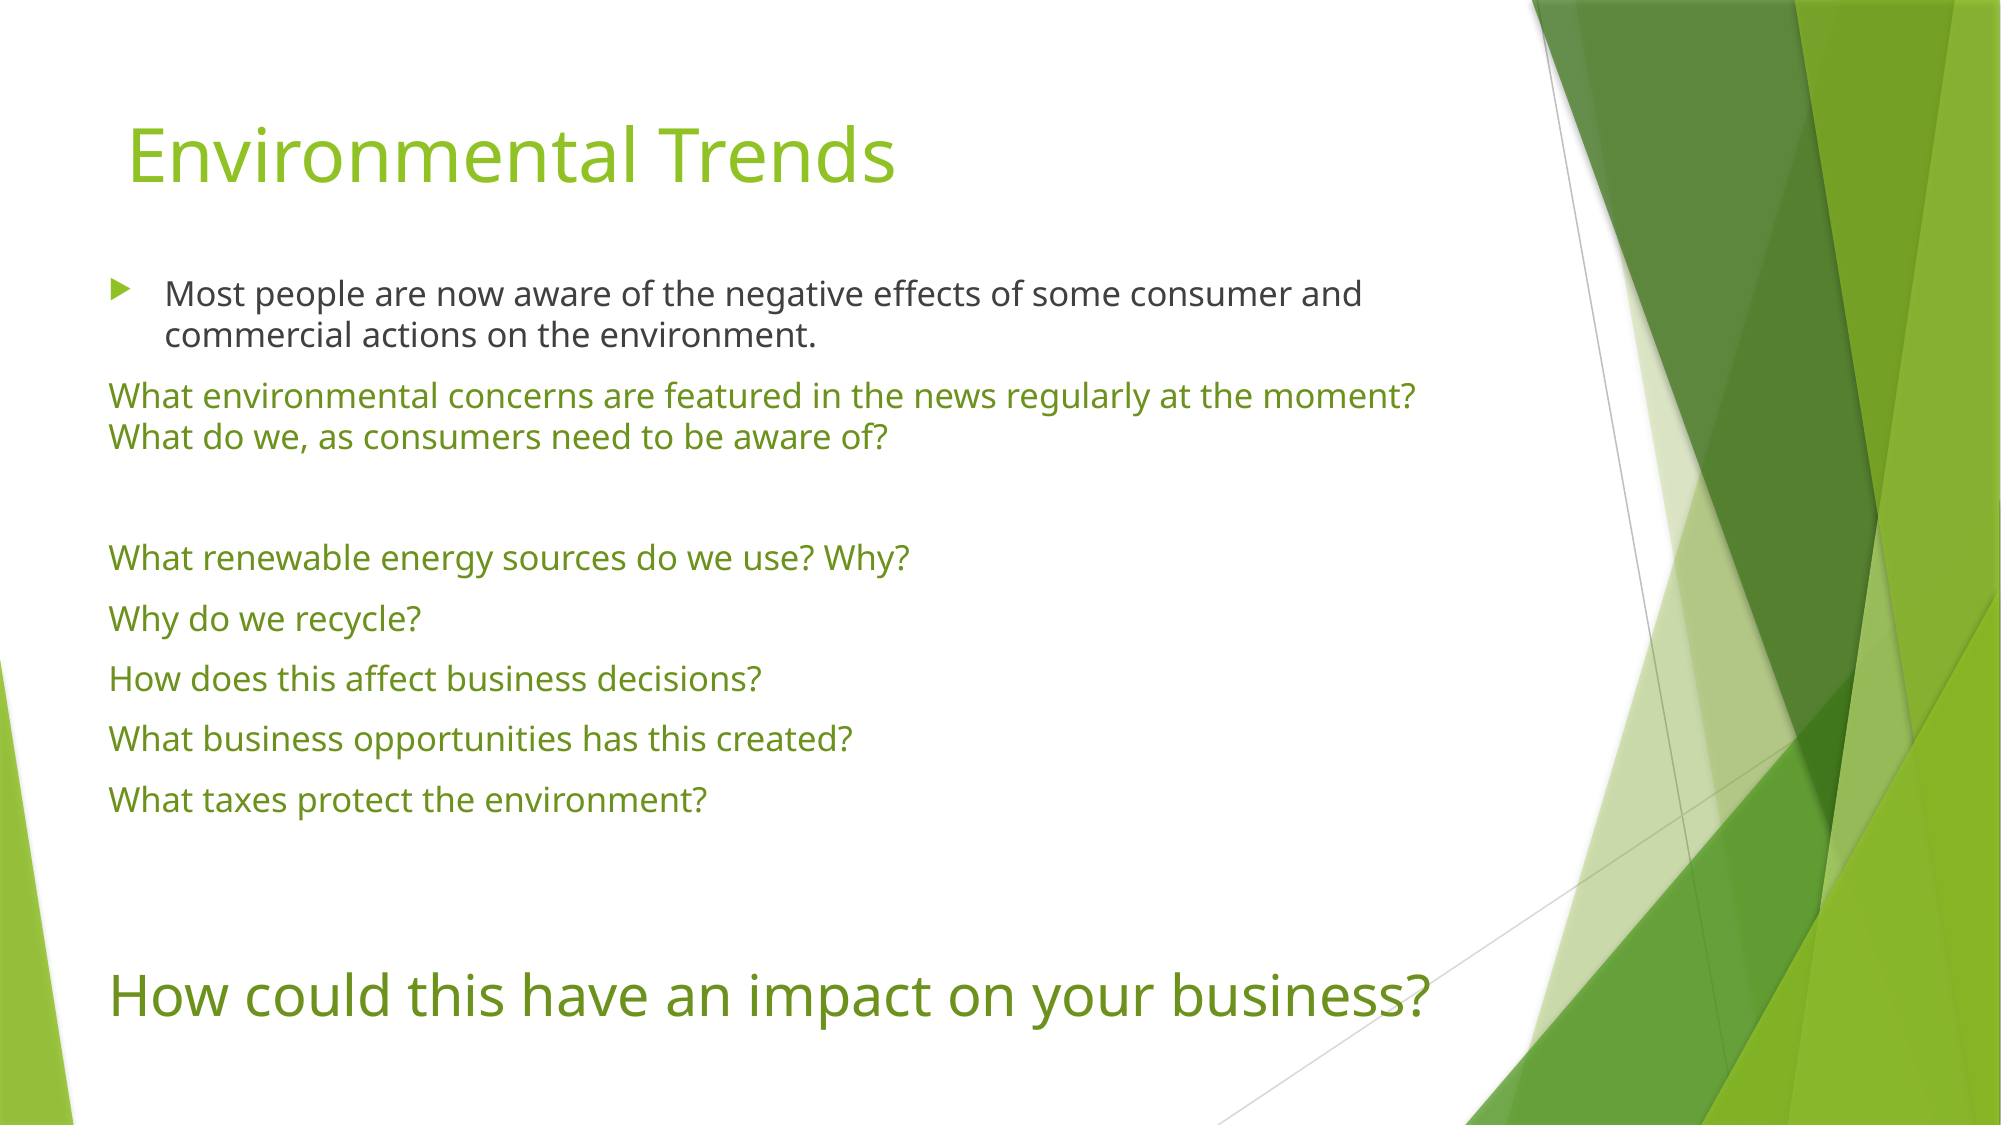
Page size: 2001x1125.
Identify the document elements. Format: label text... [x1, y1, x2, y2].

title Environmental Trends [111, 99, 1522, 317]
list Most people are now aware of the negative effects of some consumer and commercial actions on the environment. What environmental concerns are featured in the news regularly at the moment? What do we, as consumers need to be aware of? What renewable energy sources do we use? Why? Why do we recycle? How does this affect business decisions? What business opportunities has this created? What taxes protect the environment? How could this have an impact on your business? [93, 264, 1504, 1041]
